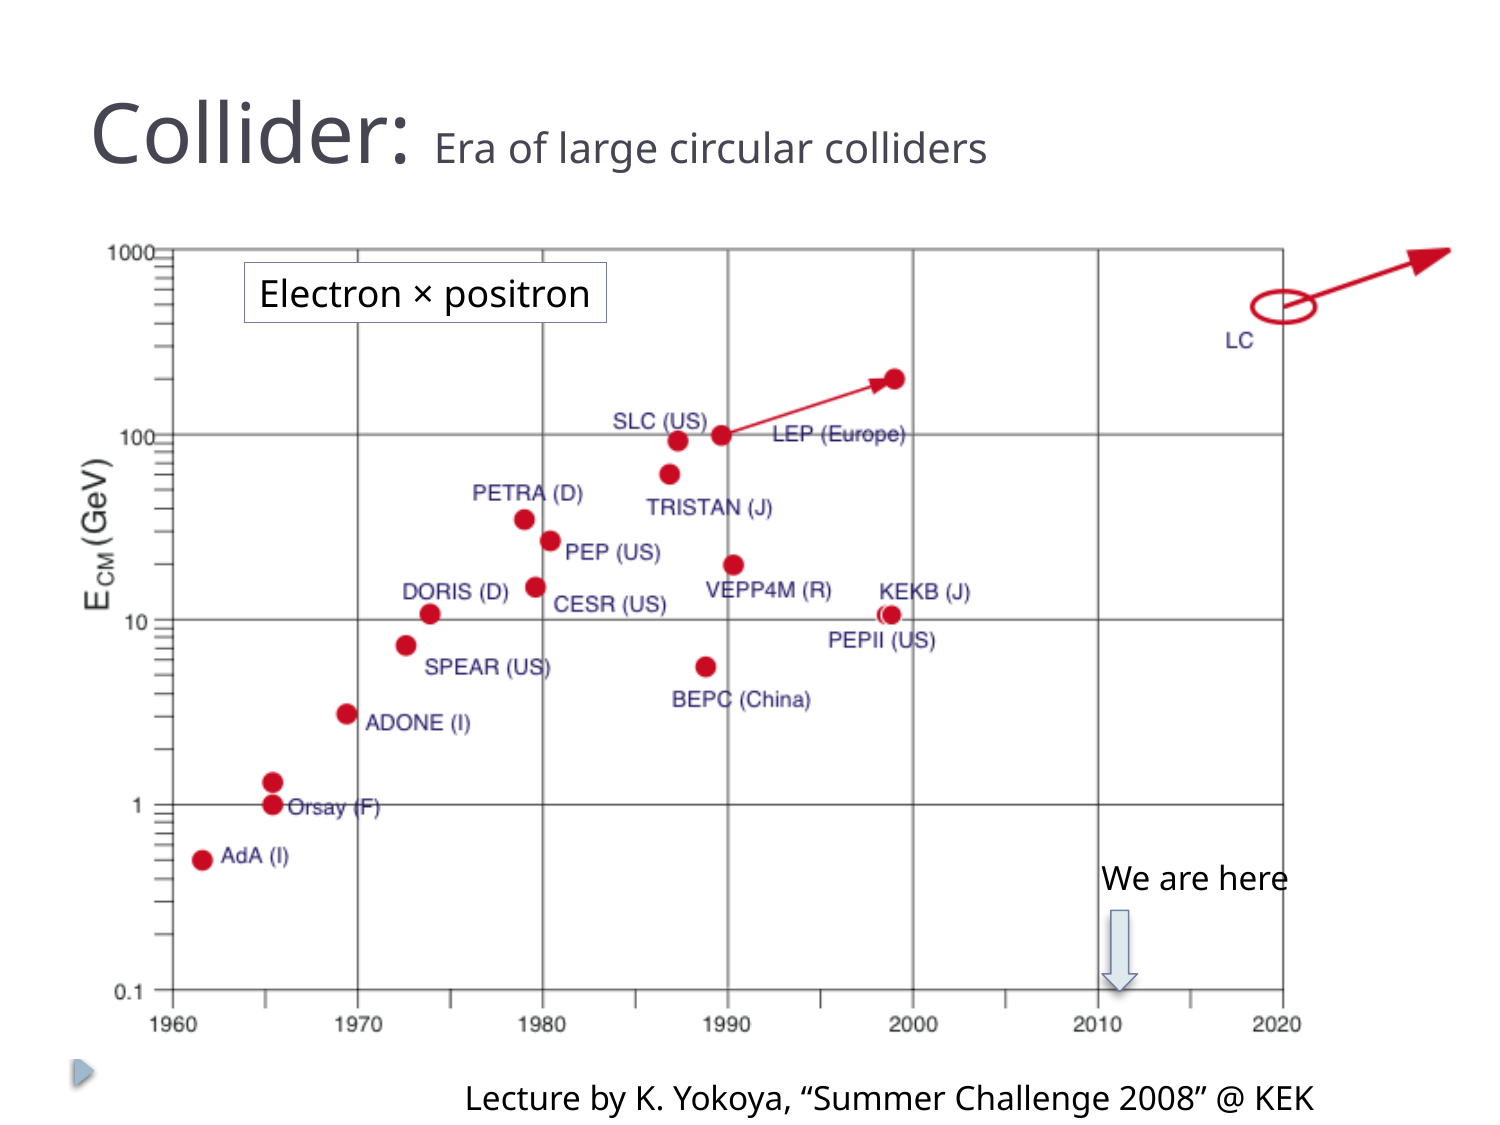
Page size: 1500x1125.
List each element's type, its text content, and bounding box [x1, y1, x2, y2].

text_box Lecture by K. Yokoya, “Summer Challenge 2008” @ KEK [449, 1071, 1339, 1125]
picture [47, 178, 1462, 1059]
title Collider: Era of large circular colliders [75, 37, 1425, 178]
